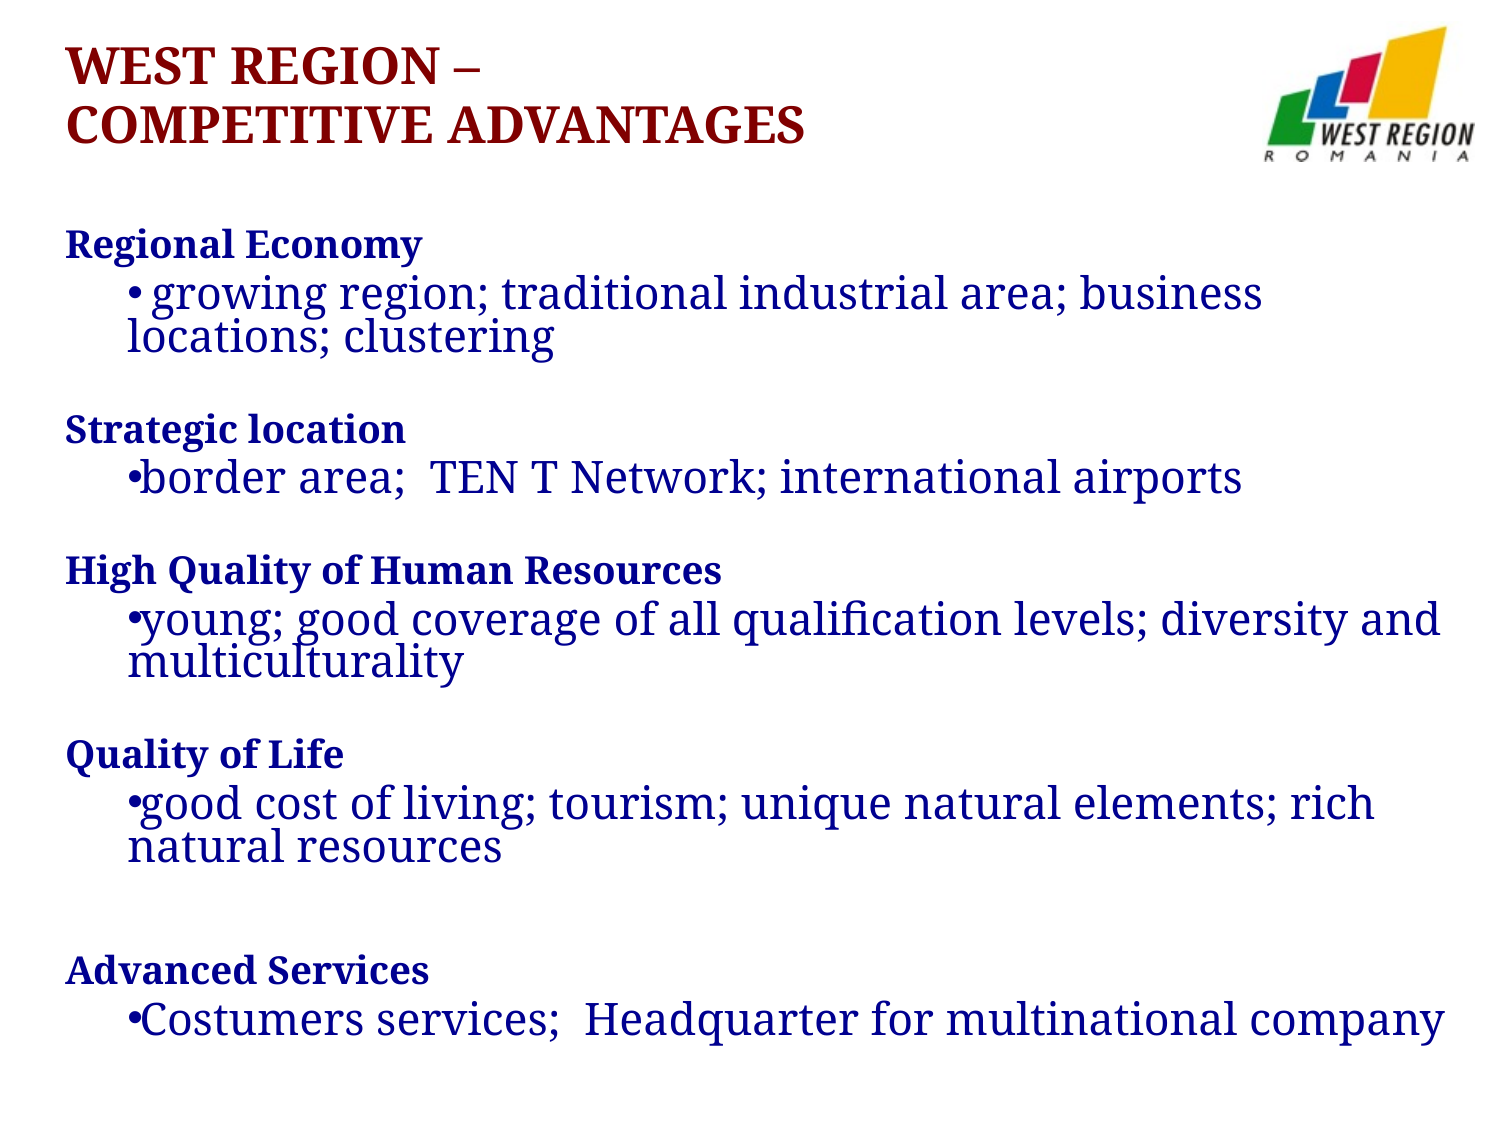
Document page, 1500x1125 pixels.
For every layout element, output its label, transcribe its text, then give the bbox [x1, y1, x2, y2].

picture [1262, 21, 1476, 162]
list WEST REGION – COMPETITIVE ADVANTAGES Regional Economy growing region; traditional industrial area; business locations; clustering Strategic location border area; TEN T Network; international airports High Quality of Human Resources young; good coverage of all qualification levels; diversity and multiculturality Quality of Life good cost of living; tourism; unique natural elements; rich natural resources Advanced Services Costumers services; Headquarter for multinational company [50, 37, 1475, 1100]
